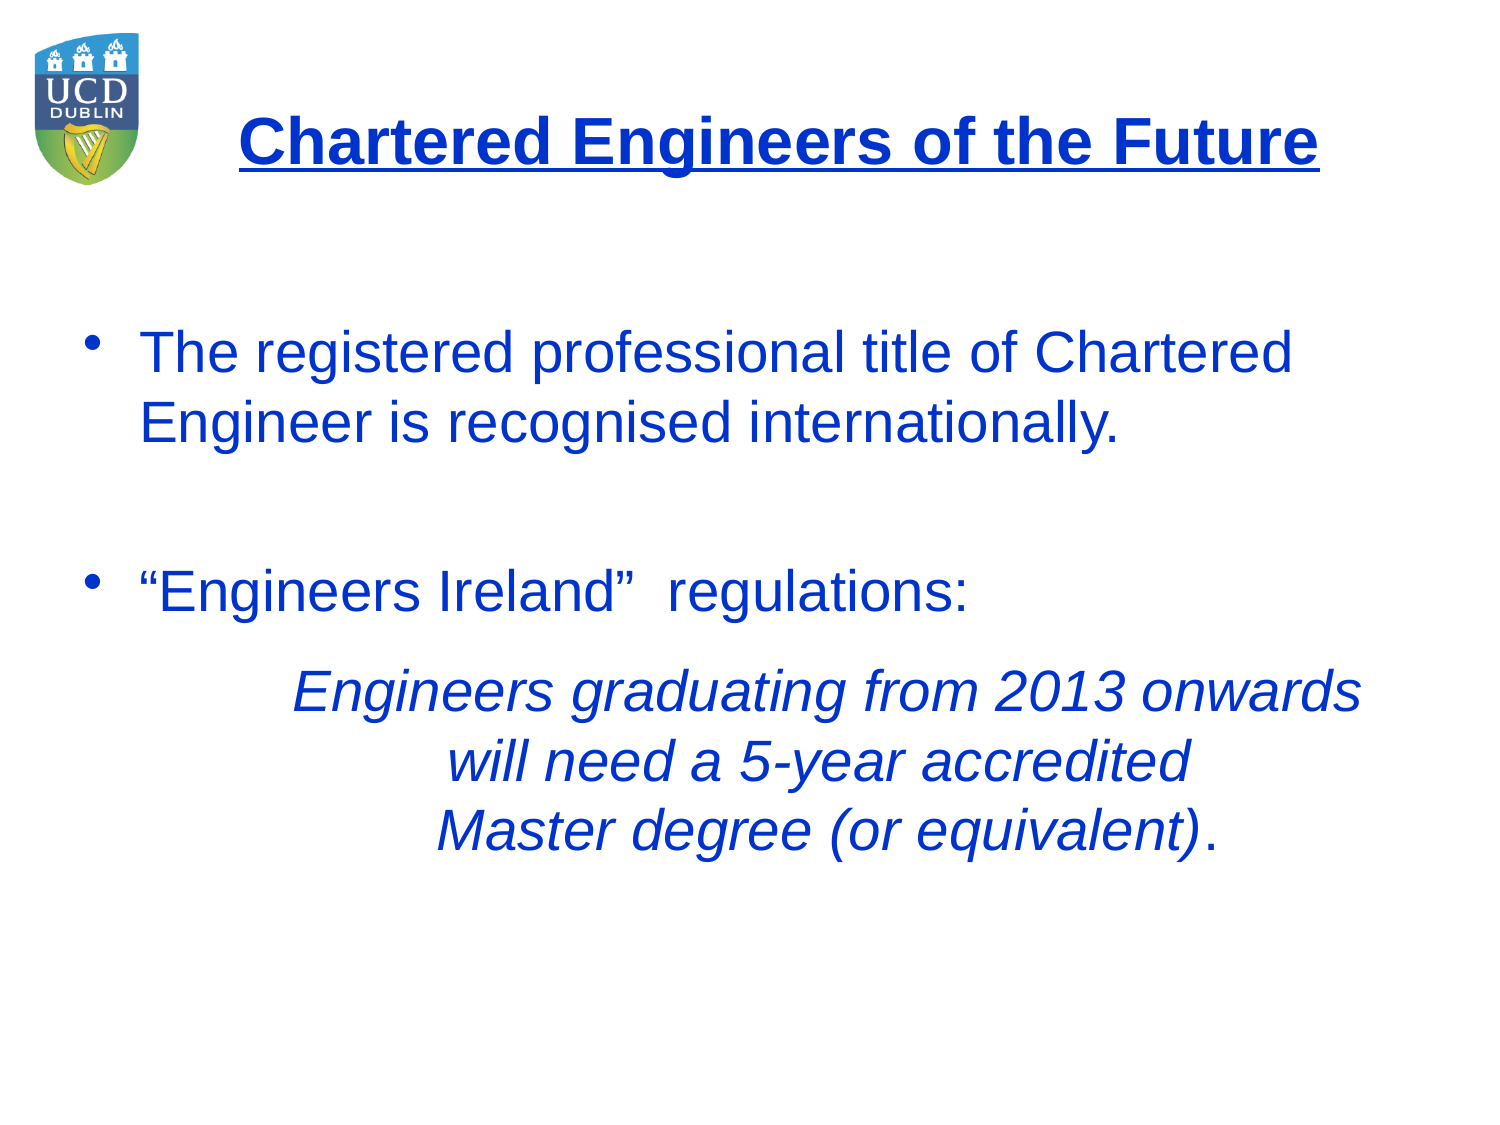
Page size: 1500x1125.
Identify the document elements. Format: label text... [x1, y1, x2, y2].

text_box Chartered Engineers of the Future [194, 90, 1364, 185]
text_box The registered professional title of Chartered Engineer is recognised internationally. “Engineers Ireland” regulations: Engineers graduating from 2013 onwards will need a 5-year accredited Master degree (or equivalent). [82, 314, 1424, 965]
picture [29, 30, 144, 188]
